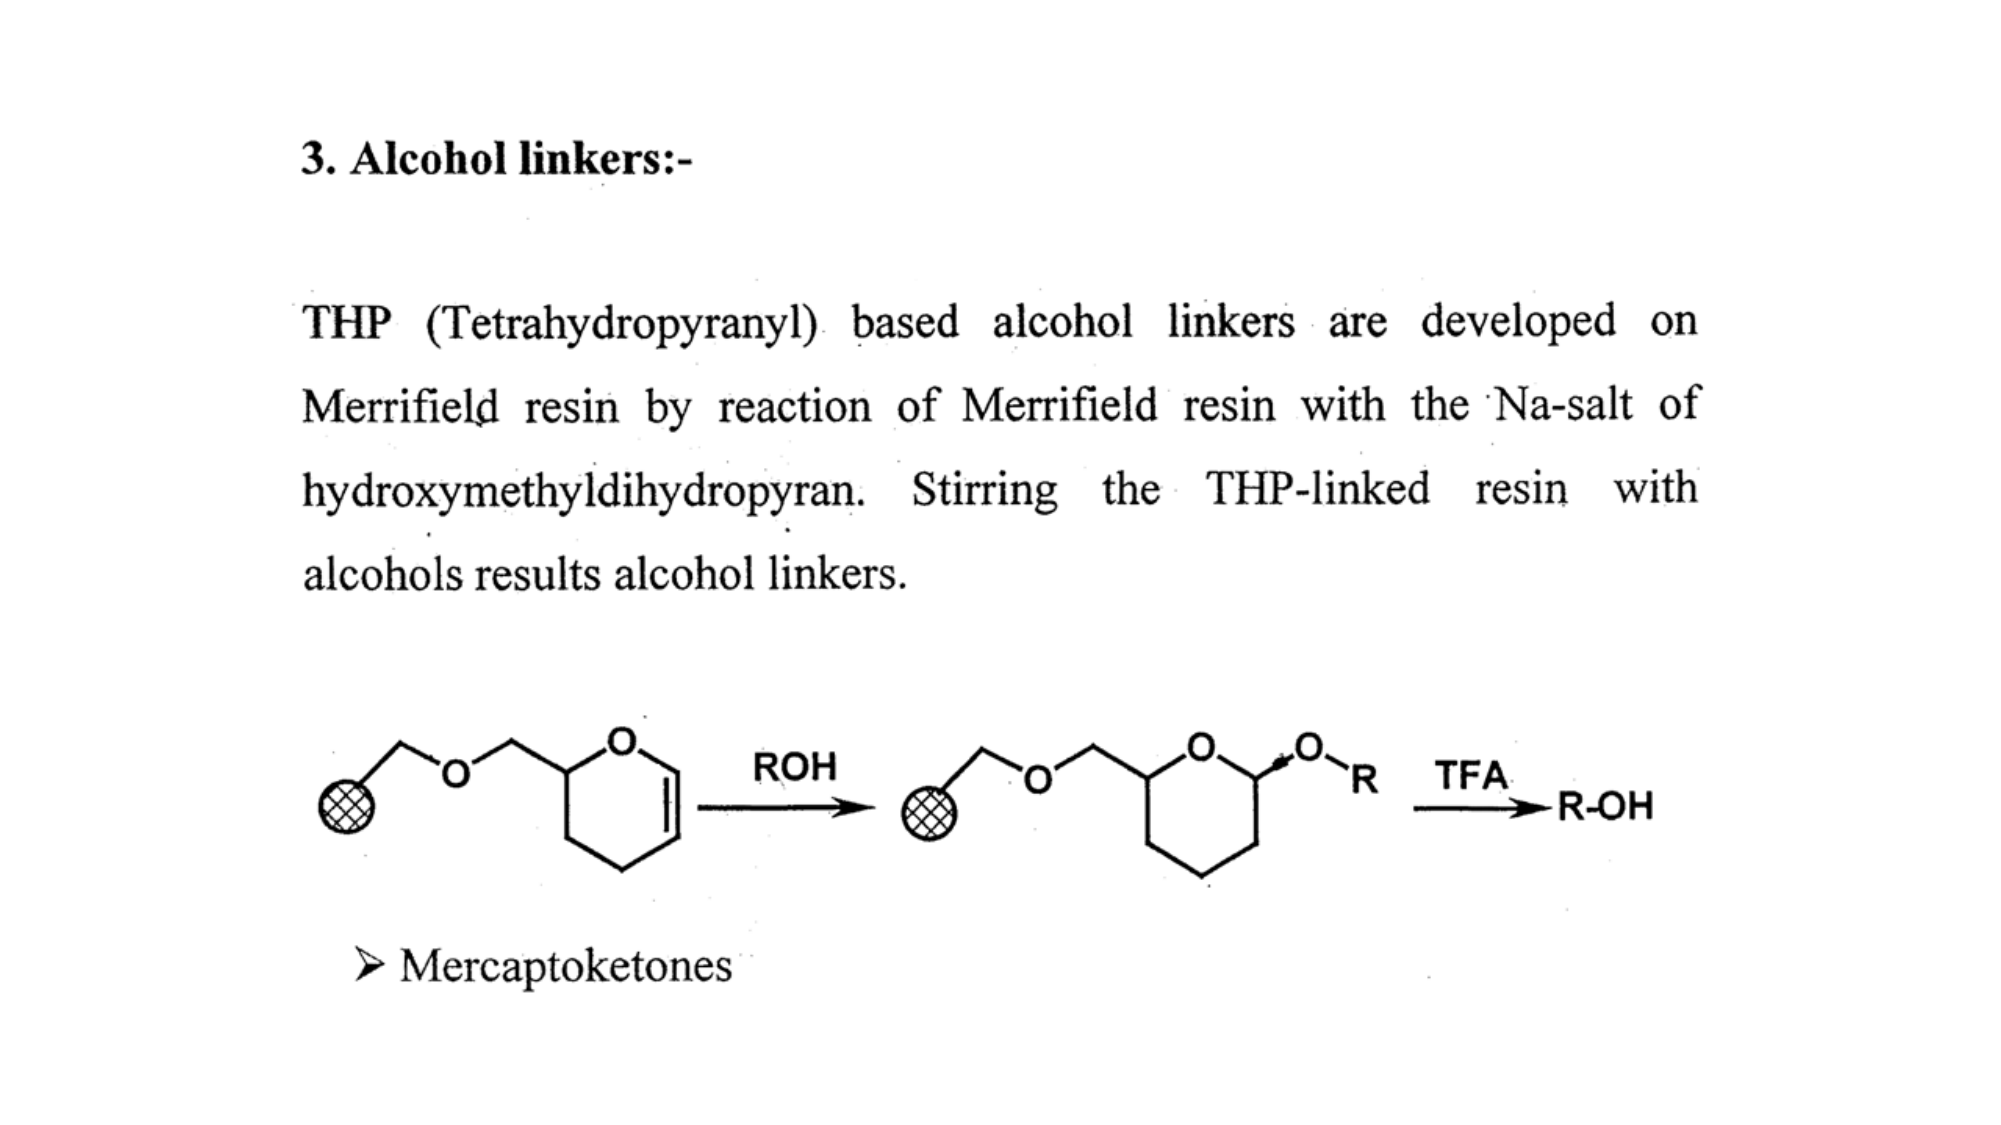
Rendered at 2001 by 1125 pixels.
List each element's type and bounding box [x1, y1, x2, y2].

picture [286, 123, 1714, 1002]
